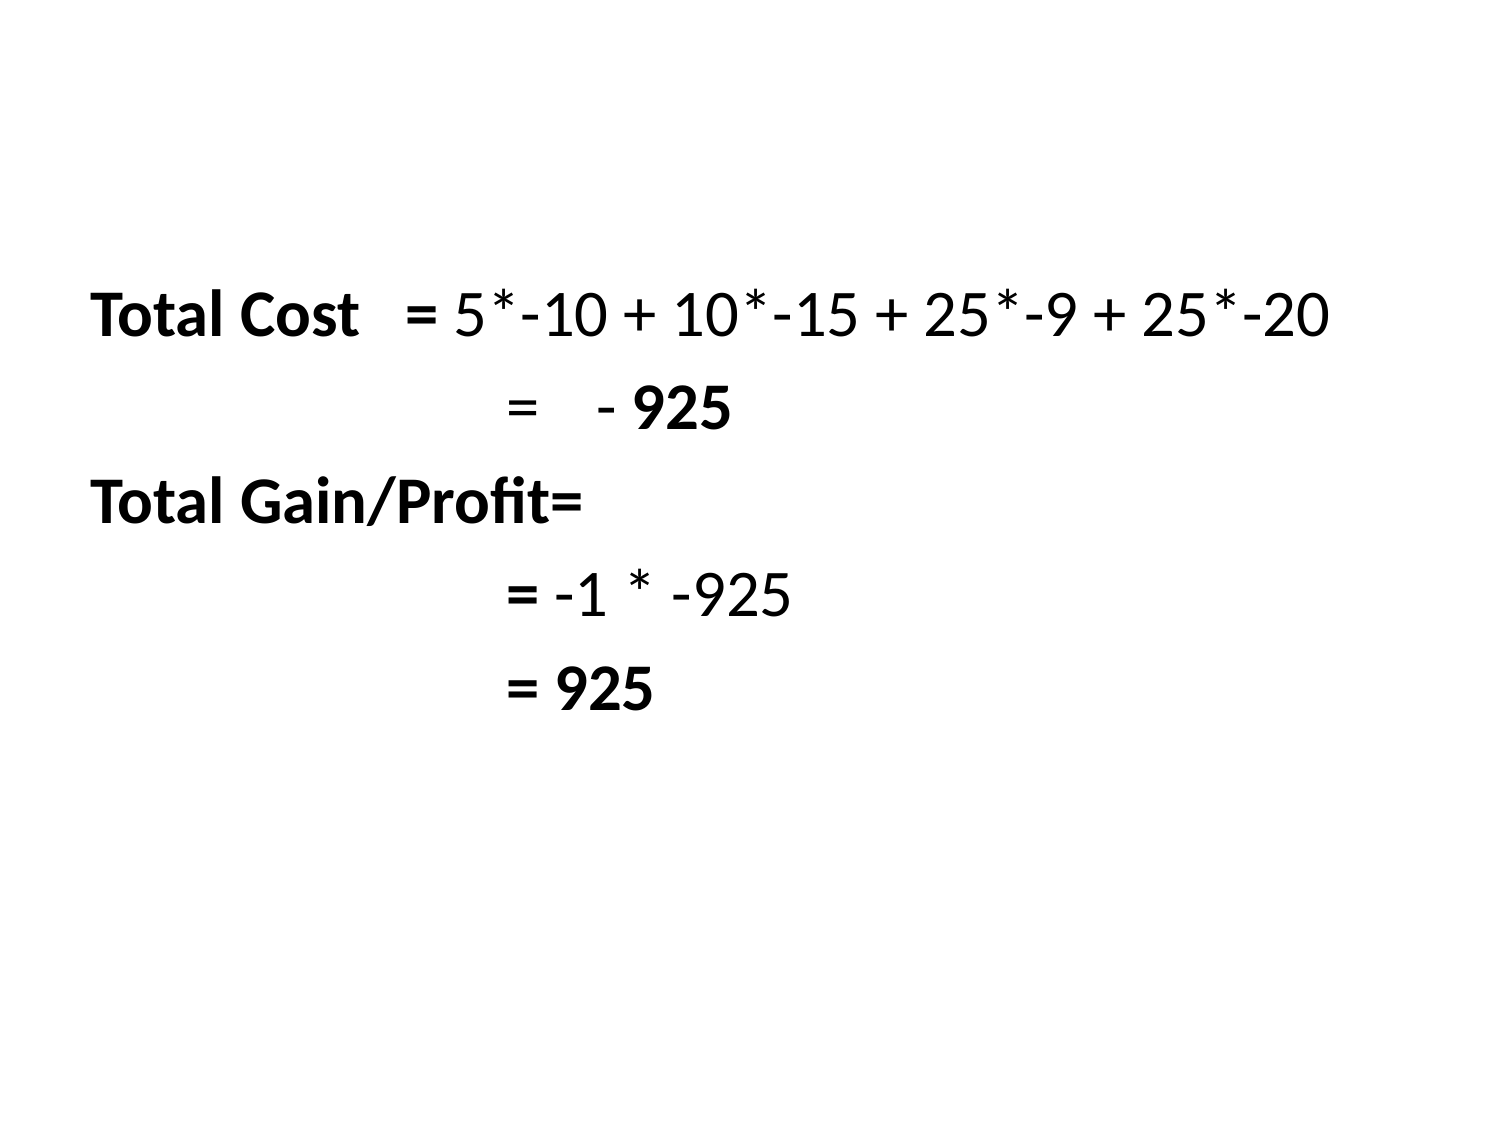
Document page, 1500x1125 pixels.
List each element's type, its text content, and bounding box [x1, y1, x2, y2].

list Total Cost = 5*-10 + 10*-15 + 25*-9 + 25*-20 = - 925 Total Gain/Profit= = -1 * -925 = 925 [75, 262, 1425, 1005]
